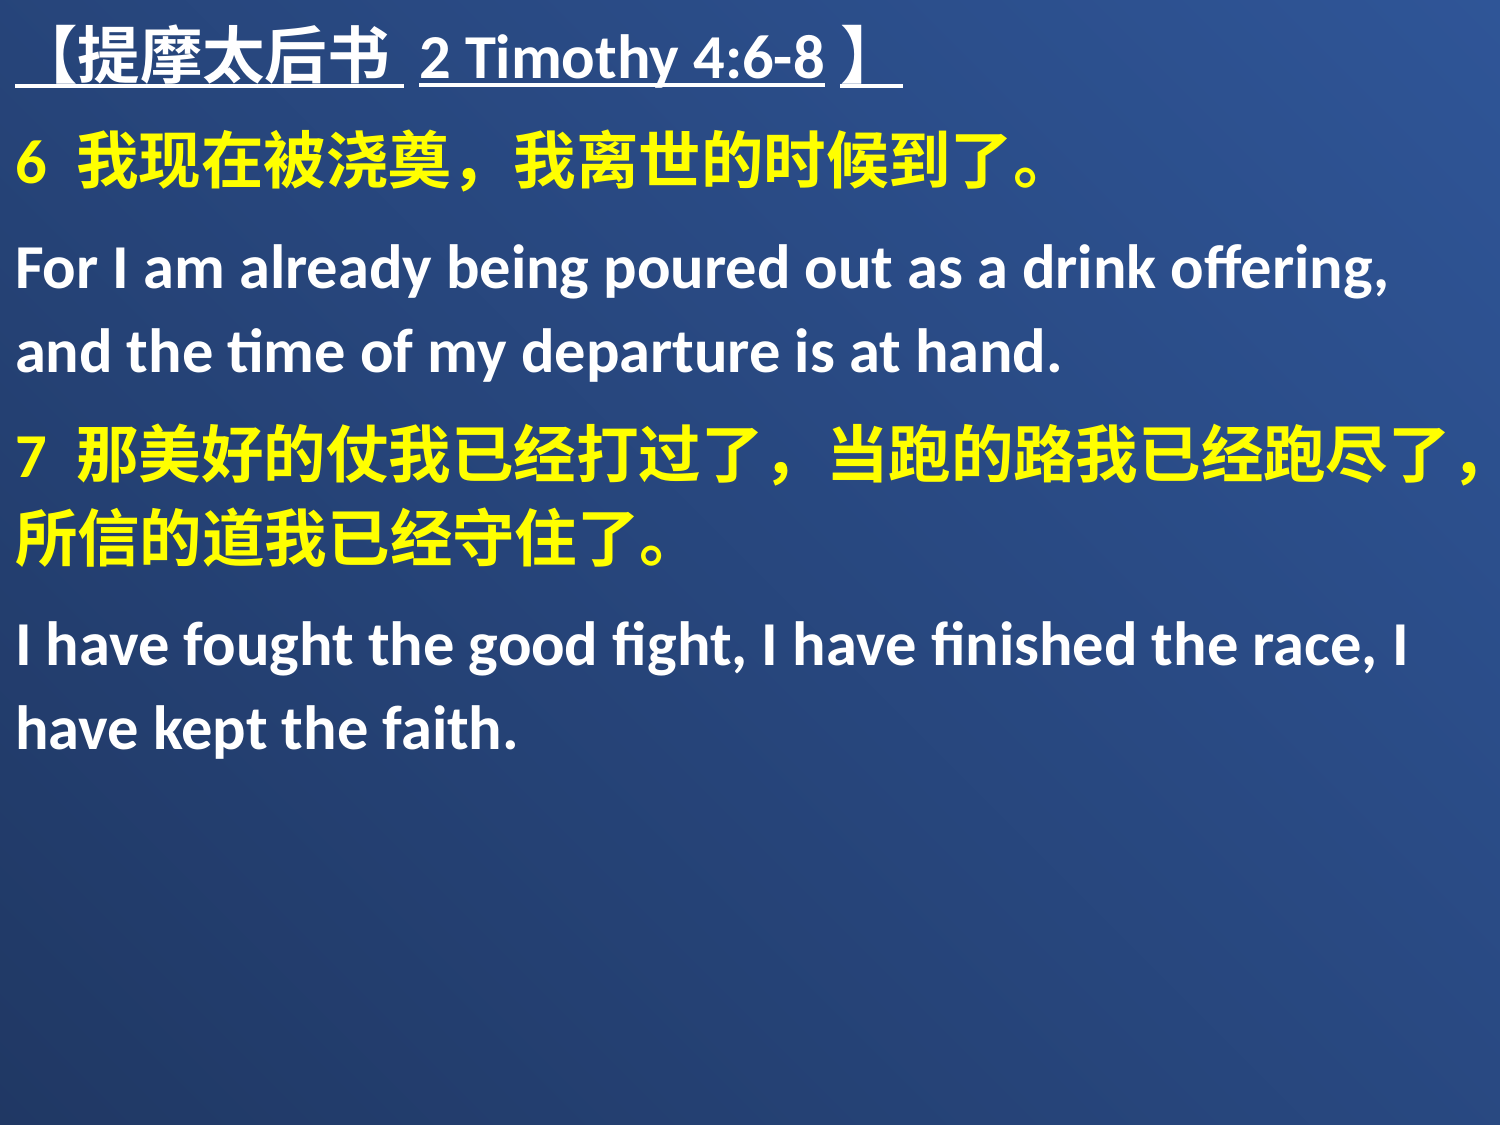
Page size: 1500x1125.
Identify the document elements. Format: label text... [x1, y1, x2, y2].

subtitle 【提摩太后书 2 Timothy 4:6-8】 6 我现在被浇奠，我离世的时候到了。 For I am already being poured out as a drink offering, and the time of my departure is at hand. 7 那美好的仗我已经打过了，当跑的路我已经跑尽了，所信的道我已经守住了。 I have fought the good fight, I have finished the race, I have kept the faith. [0, 0, 1500, 1125]
